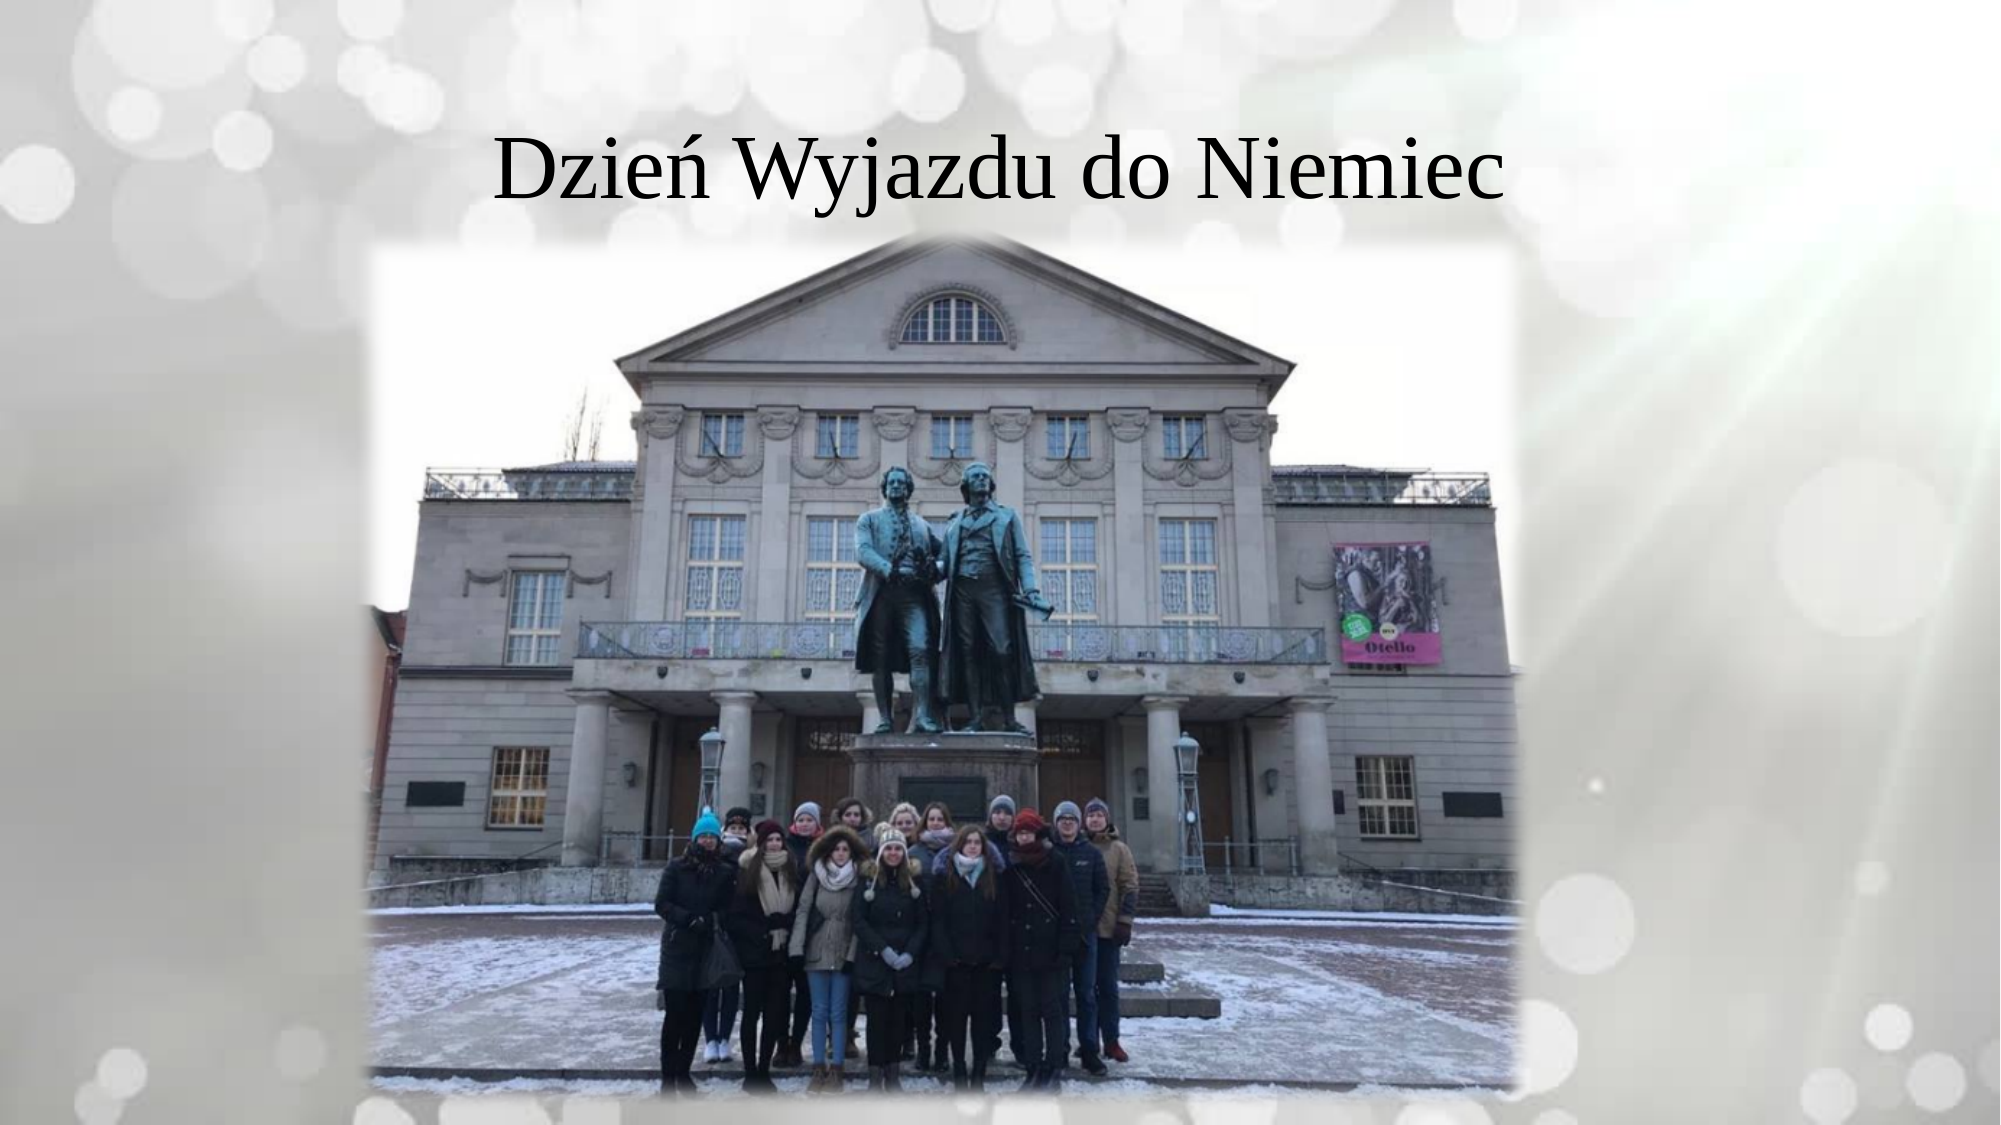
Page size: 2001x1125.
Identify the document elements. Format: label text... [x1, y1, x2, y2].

picture [0, 0, 2001, 1125]
title Dzień Wyjazdu do Niemiec [137, 59, 1863, 278]
